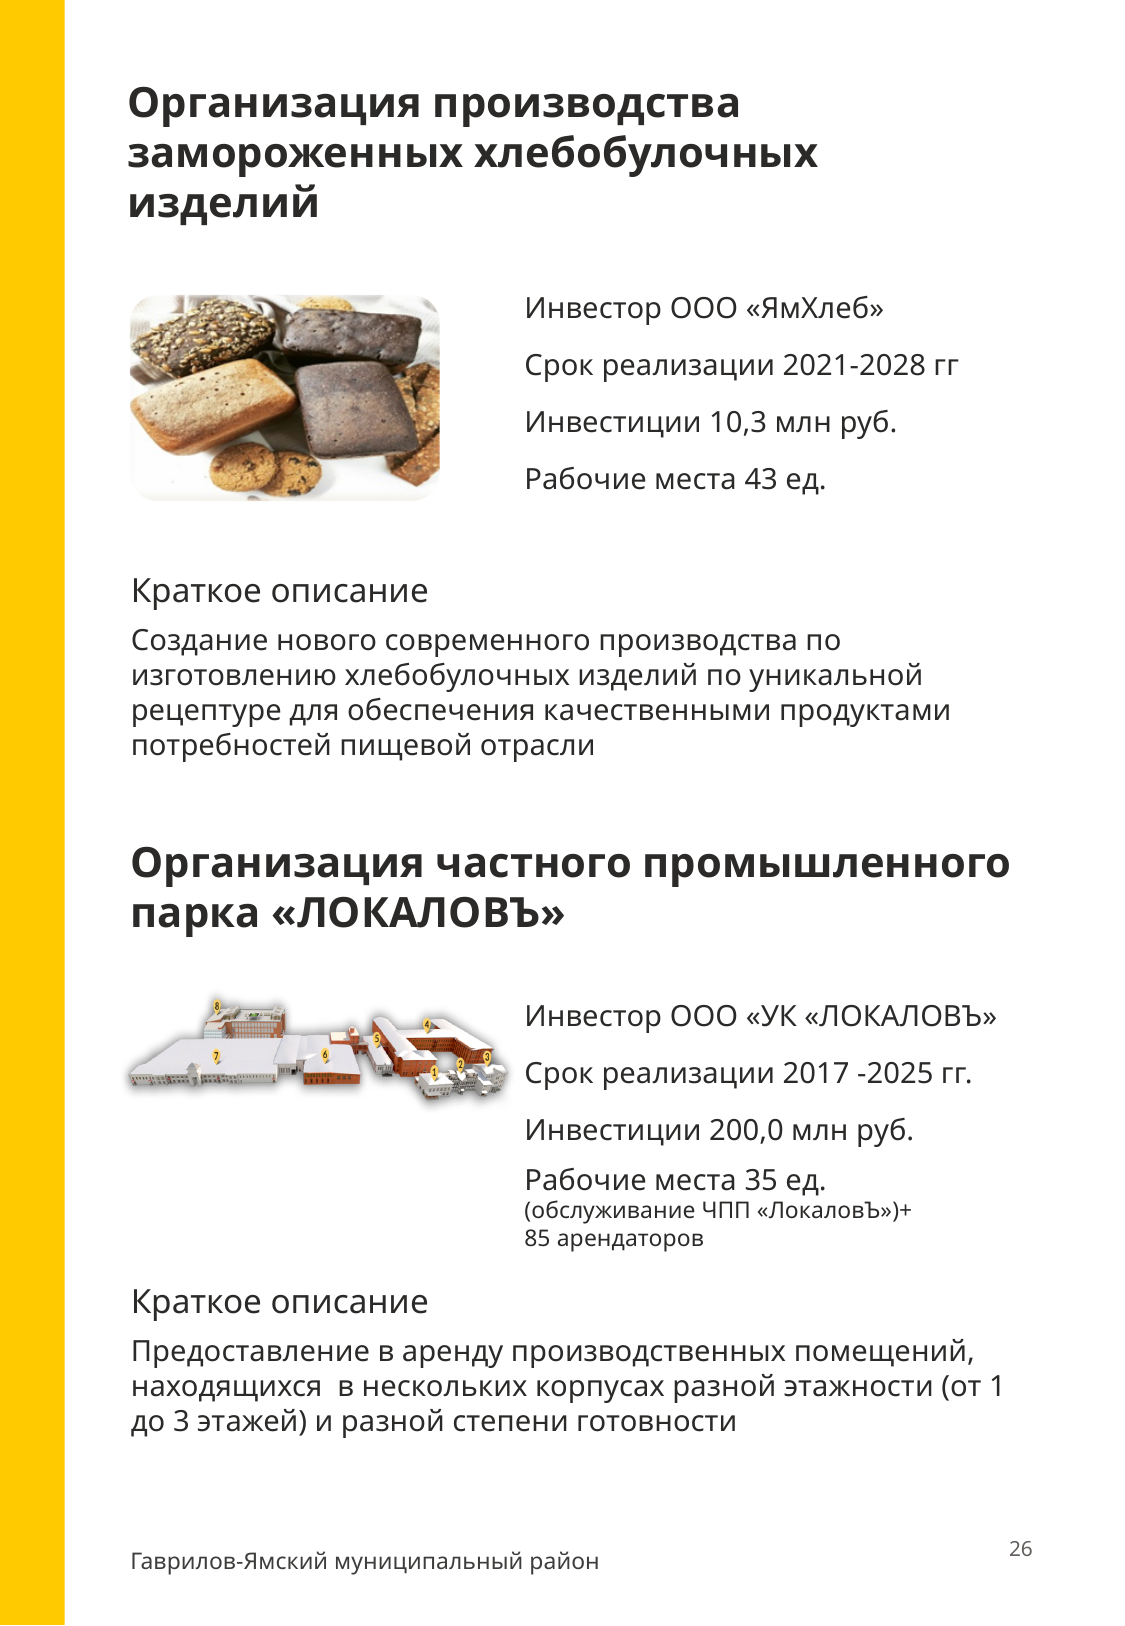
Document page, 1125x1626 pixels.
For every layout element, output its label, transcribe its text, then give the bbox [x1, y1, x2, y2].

text_box Краткое описание Создание нового современного производства по изготовлению хлебобулочных изделий по уникальной рецептуре для обеспечения качественными продуктами потребностей пищевой отрасли [130, 568, 1047, 764]
text_box Организация частного промышленного парка «ЛОКАЛОВЪ» [130, 835, 1092, 908]
picture [120, 985, 516, 1115]
text_box Рабочие места 43 ед. [524, 453, 1056, 502]
text_box Срок реализации 2017 -2025 гг. [524, 1047, 1056, 1096]
text_box Срок реализации 2021-2028 гг [524, 339, 1056, 389]
text_box Рабочие места 35 ед. (обслуживание ЧПП «ЛокаловЪ»)+ 85 арендаторов [524, 1160, 1111, 1298]
text_box Инвестор ООО «ЯмХлеб» [524, 283, 1125, 332]
text_box [0, 0, 65, 1625]
text_box Инвестиции 10,3 млн руб. [524, 396, 1056, 445]
text_box Инвестиции 200,0 млн руб. [524, 1104, 1056, 1153]
picture [129, 294, 440, 502]
text_box Гаврилов-Ямский муниципальный район [115, 1538, 693, 1583]
text_box Организация производства замороженных хлебобулочных изделий [127, 75, 1047, 225]
text_box Краткое описание Предоставление в аренду производственных помещений, находящихся в нескольких корпусах разной этажности (от 1 до 3 этажей) и разной степени готовности [130, 1279, 1047, 1475]
slide_number 26 [794, 1506, 1048, 1593]
text_box Инвестор ООО «УК «ЛОКАЛОВЪ» [524, 990, 1125, 1039]
